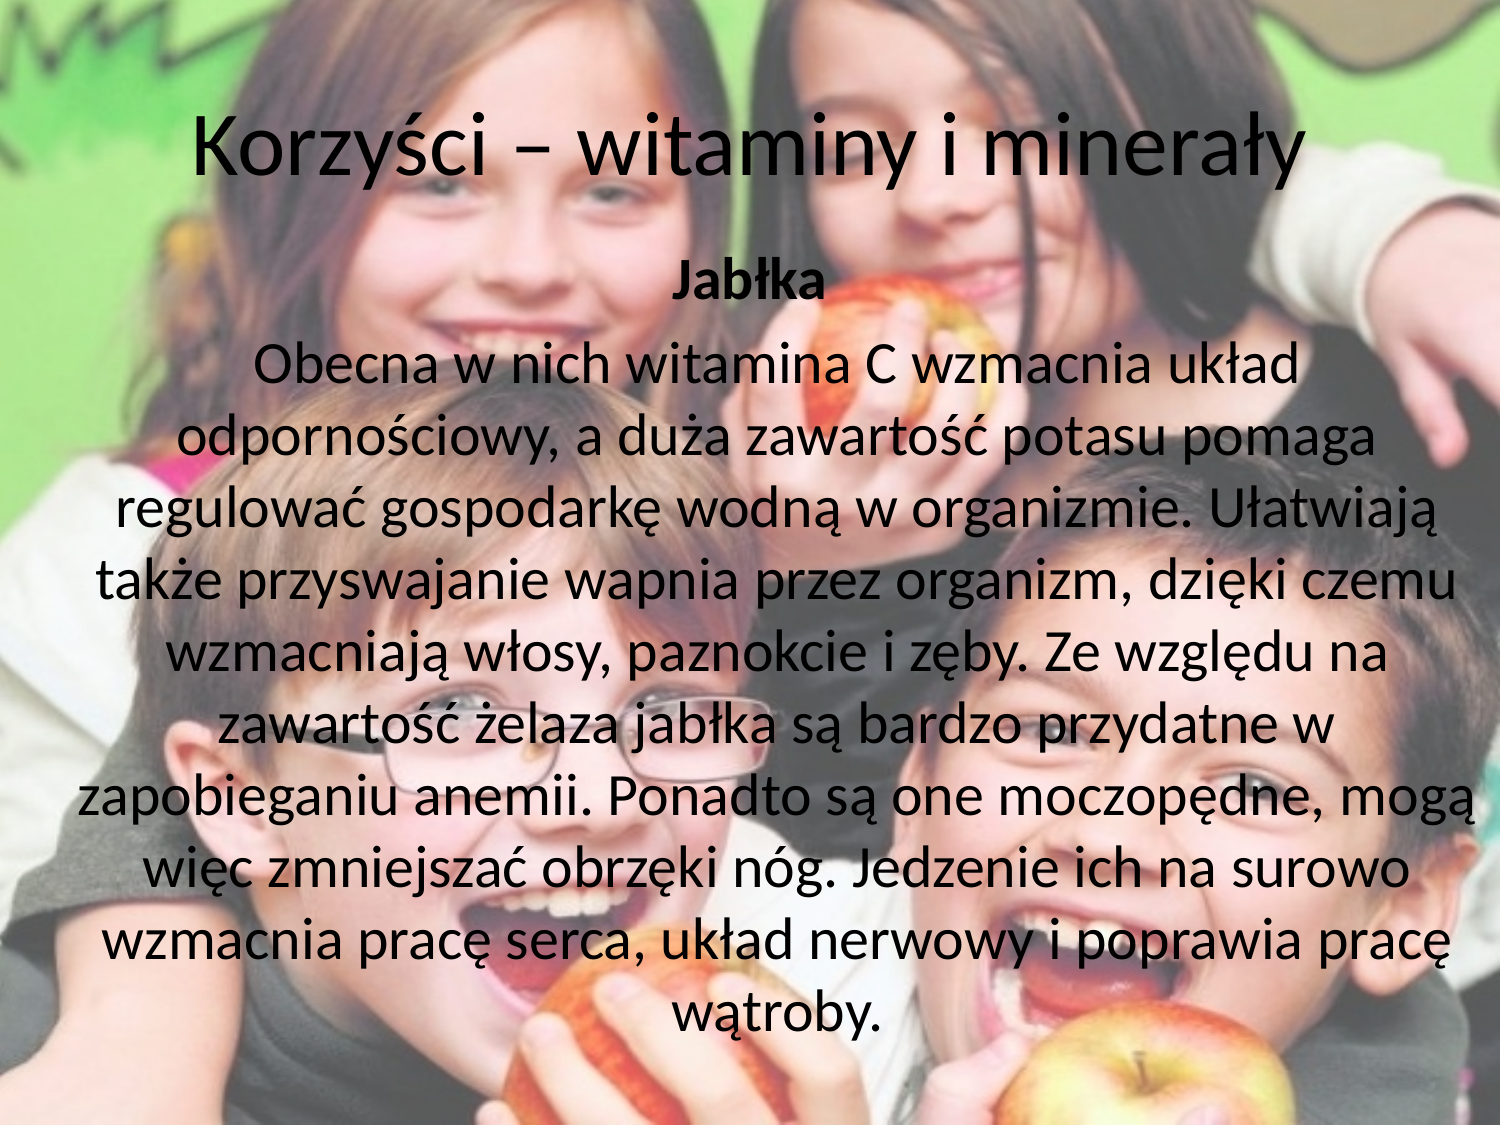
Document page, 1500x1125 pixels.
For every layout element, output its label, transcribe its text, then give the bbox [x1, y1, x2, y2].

list Jabłka Obecna w nich witamina C wzmacnia układ odpornościowy, a duża zawartość potasu pomaga regulować gospodarkę wodną w organizmie. Ułatwiają także przyswajanie wapnia przez organizm, dzięki czemu wzmacniają włosy, paznokcie i zęby. Ze względu na zawartość żelaza jabłka są bardzo przydatne w zapobieganiu anemii. Ponadto są one moczopędne, mogą więc zmniejszać obrzęki nóg. Jedzenie ich na surowo wzmacnia pracę serca, układ nerwowy i poprawia pracę wątroby. [0, 231, 1500, 1059]
title Korzyści – witaminy i minerały [75, 45, 1425, 231]
